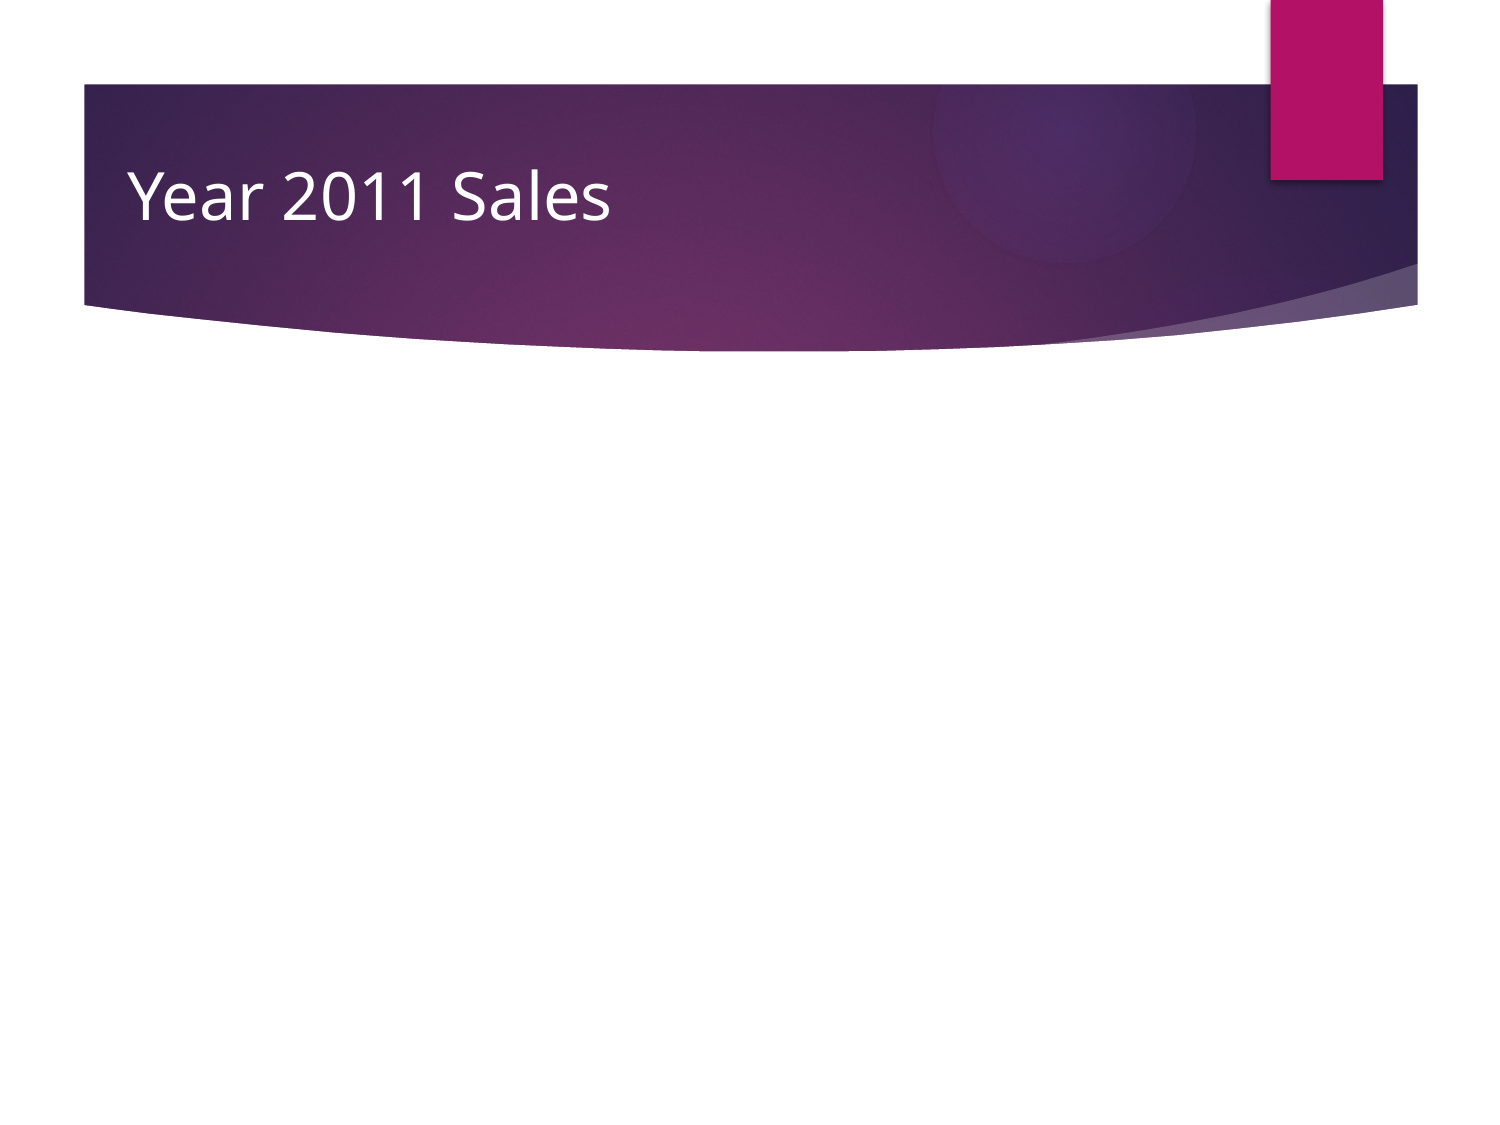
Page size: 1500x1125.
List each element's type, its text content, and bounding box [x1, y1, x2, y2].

title Year 2011 Sales [112, 99, 1388, 288]
text_box [762, 324, 1388, 1000]
